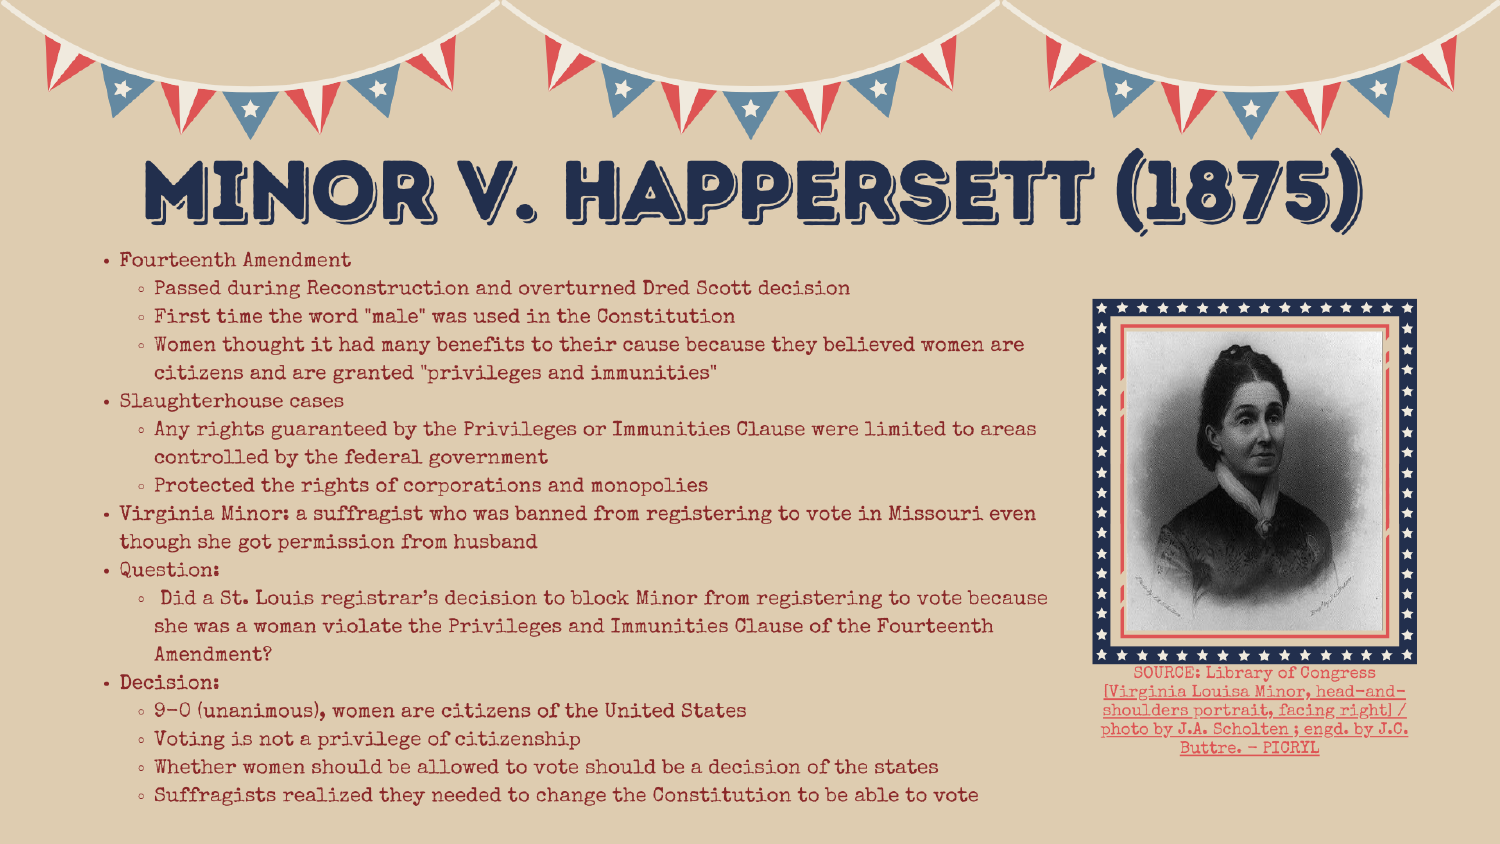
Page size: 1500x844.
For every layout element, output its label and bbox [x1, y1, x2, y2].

text_box [1166, 738, 1340, 758]
picture [0, 0, 1500, 844]
text_box [1098, 681, 1407, 739]
